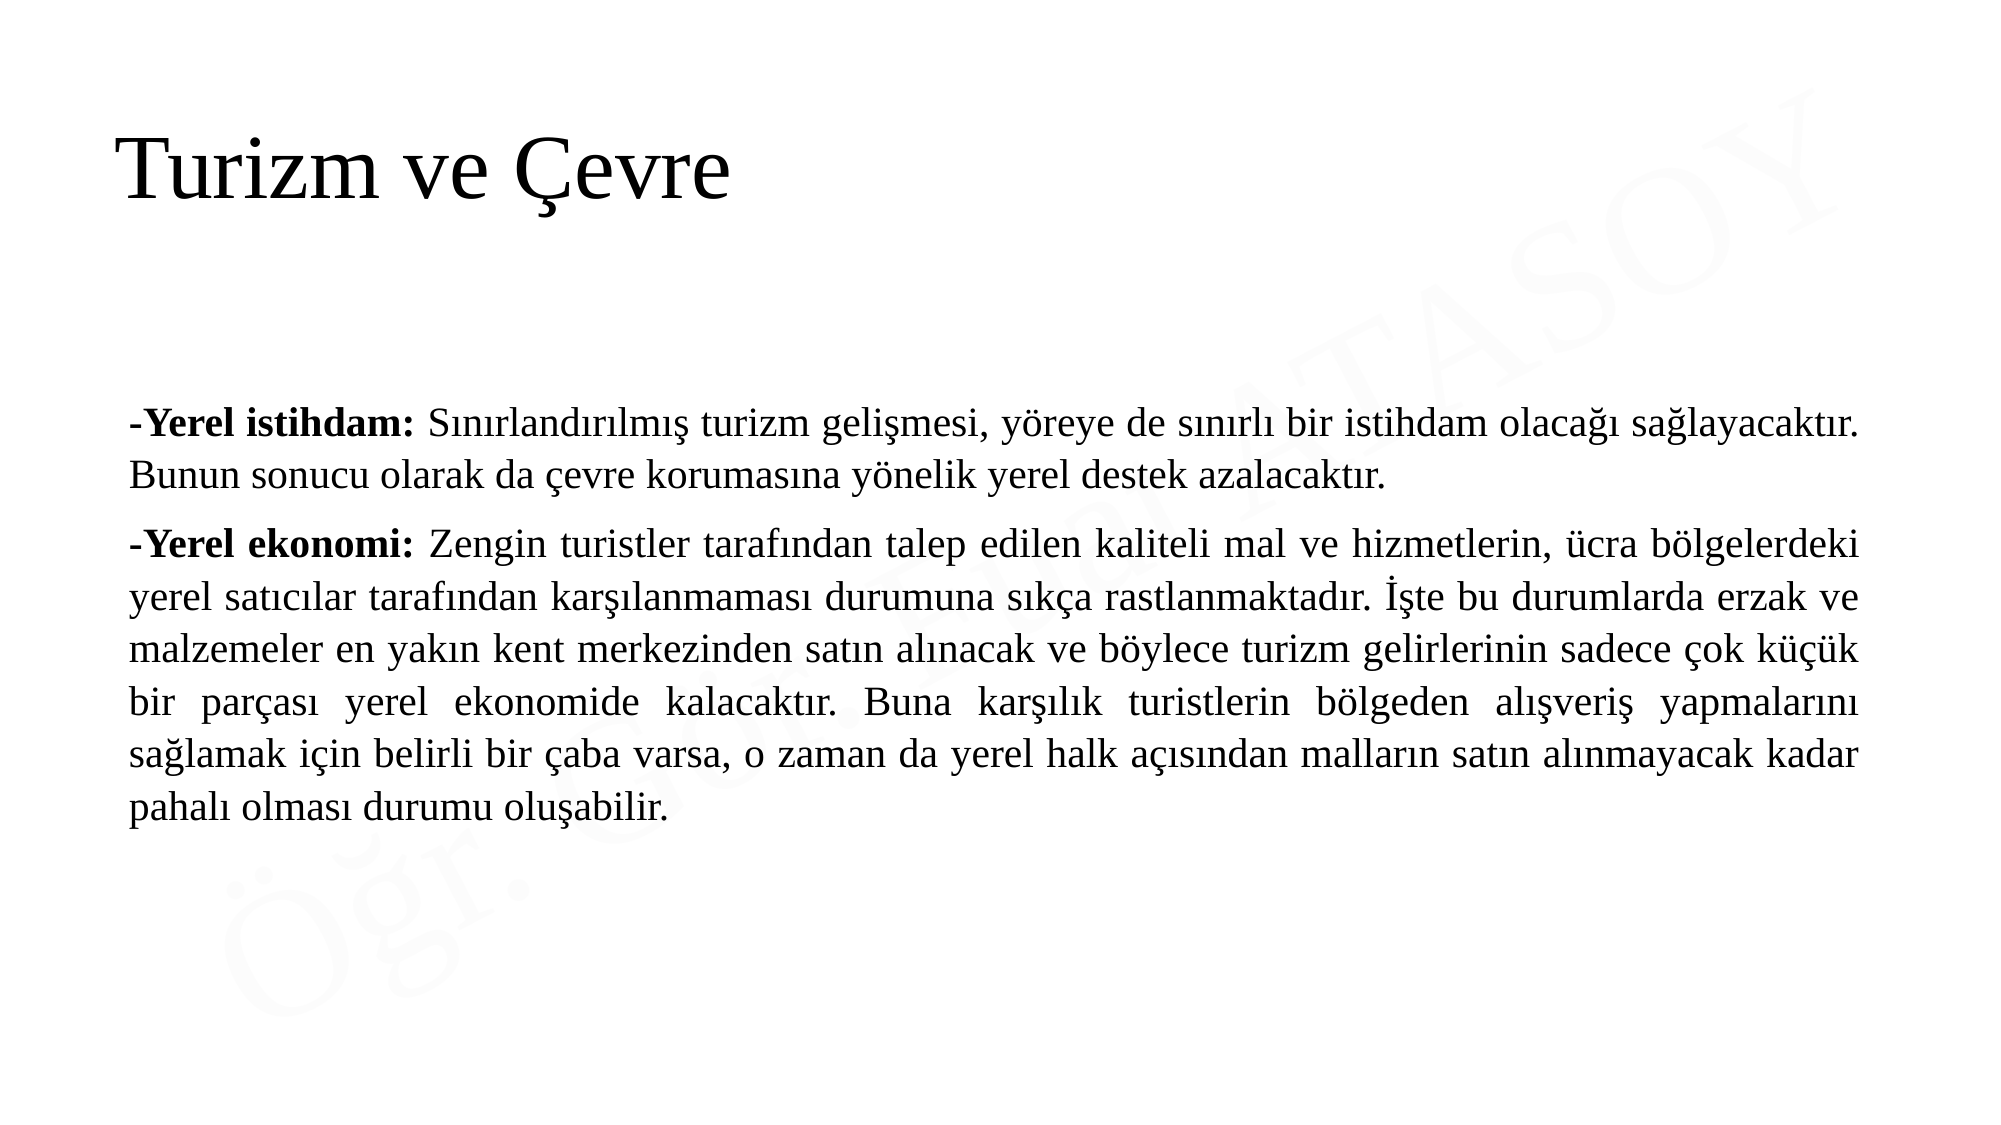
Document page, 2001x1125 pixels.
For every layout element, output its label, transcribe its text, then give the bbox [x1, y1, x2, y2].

text_box -Yerel istihdam: Sınırlandırılmış turizm gelişmesi, yöreye de sınırlı bir istihdam olacağı sağlayacaktır. Bunun sonucu olarak da çevre korumasına yönelik yerel destek azalacaktır. -Yerel ekonomi: Zengin turistler tarafından talep edilen kaliteli mal ve hizmetlerin, ücra bölgelerdeki yerel satıcılar tarafından karşılanmaması durumuna sıkça rastlanmaktadır. İşte bu durumlarda erzak ve malzemeler en yakın kent merkezinden satın alınacak ve böylece turizm gelirlerinin sadece çok küçük bir parçası yerel ekonomide kalacaktır. Buna karşılık turistlerin bölgeden alışveriş yapmalarını sağlamak için belirli bir çaba varsa, o zaman da yerel halk açısından malların satın alınmayacak kadar pahalı olması durumu oluşabilir. [114, 384, 1876, 836]
title Turizm ve Çevre [99, 55, 1600, 282]
